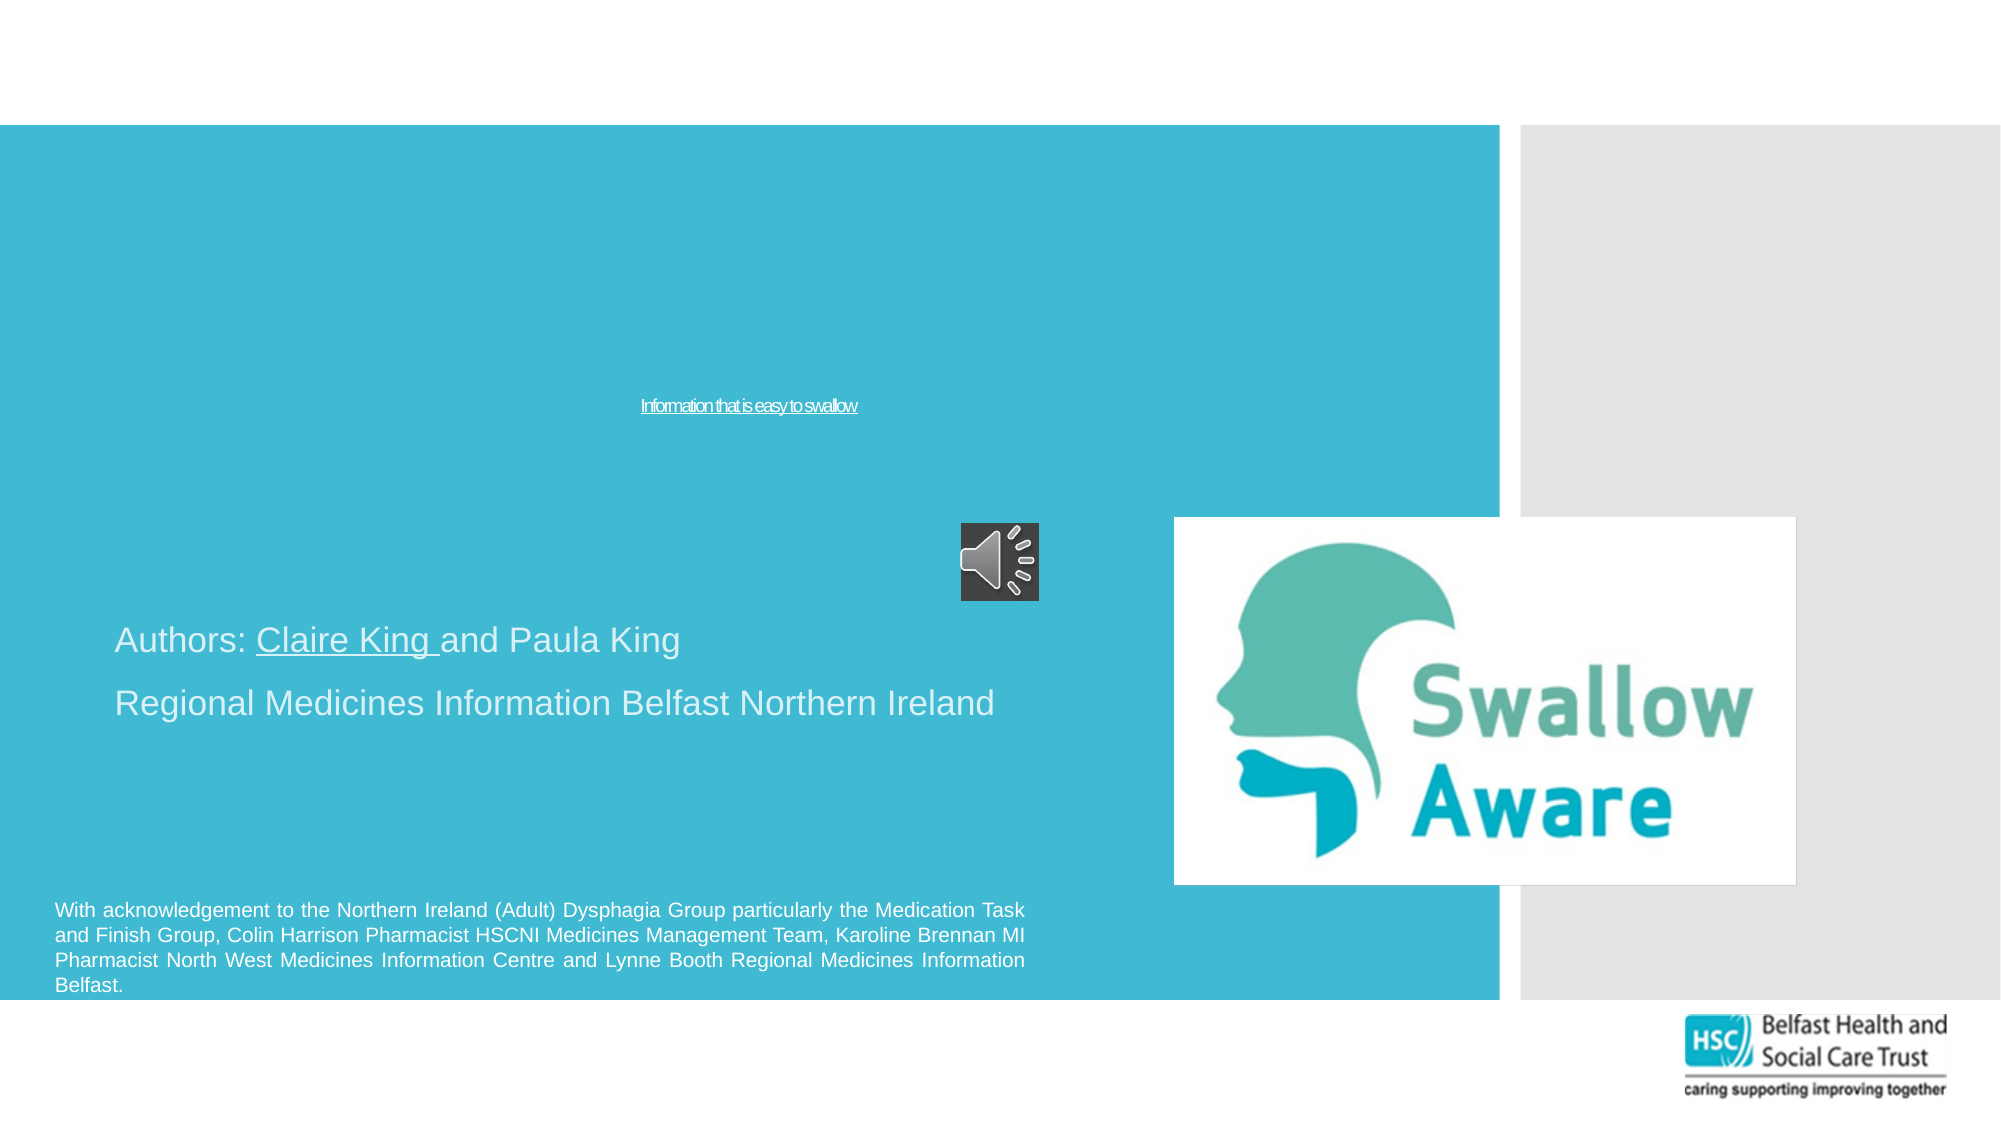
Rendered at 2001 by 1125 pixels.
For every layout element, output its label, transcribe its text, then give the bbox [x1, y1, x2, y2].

title Information that is easy to swallow [0, 112, 1522, 432]
picture [1676, 1005, 1954, 1104]
text_box With acknowledgement to the Northern Ireland (Adult) Dysphagia Group particularly the Medication Task and Finish Group, Colin Harrison Pharmacist HSCNI Medicines Management Team, Karoline Brennan MI Pharmacist North West Medicines Information Centre and Lynne Booth Regional Medicines Information Belfast. [40, 889, 1041, 1005]
picture [1174, 516, 1799, 888]
subtitle Authors: Claire King and Paula King Regional Medicines Information Belfast Northern Ireland [99, 546, 1116, 903]
picture [959, 522, 1040, 603]
